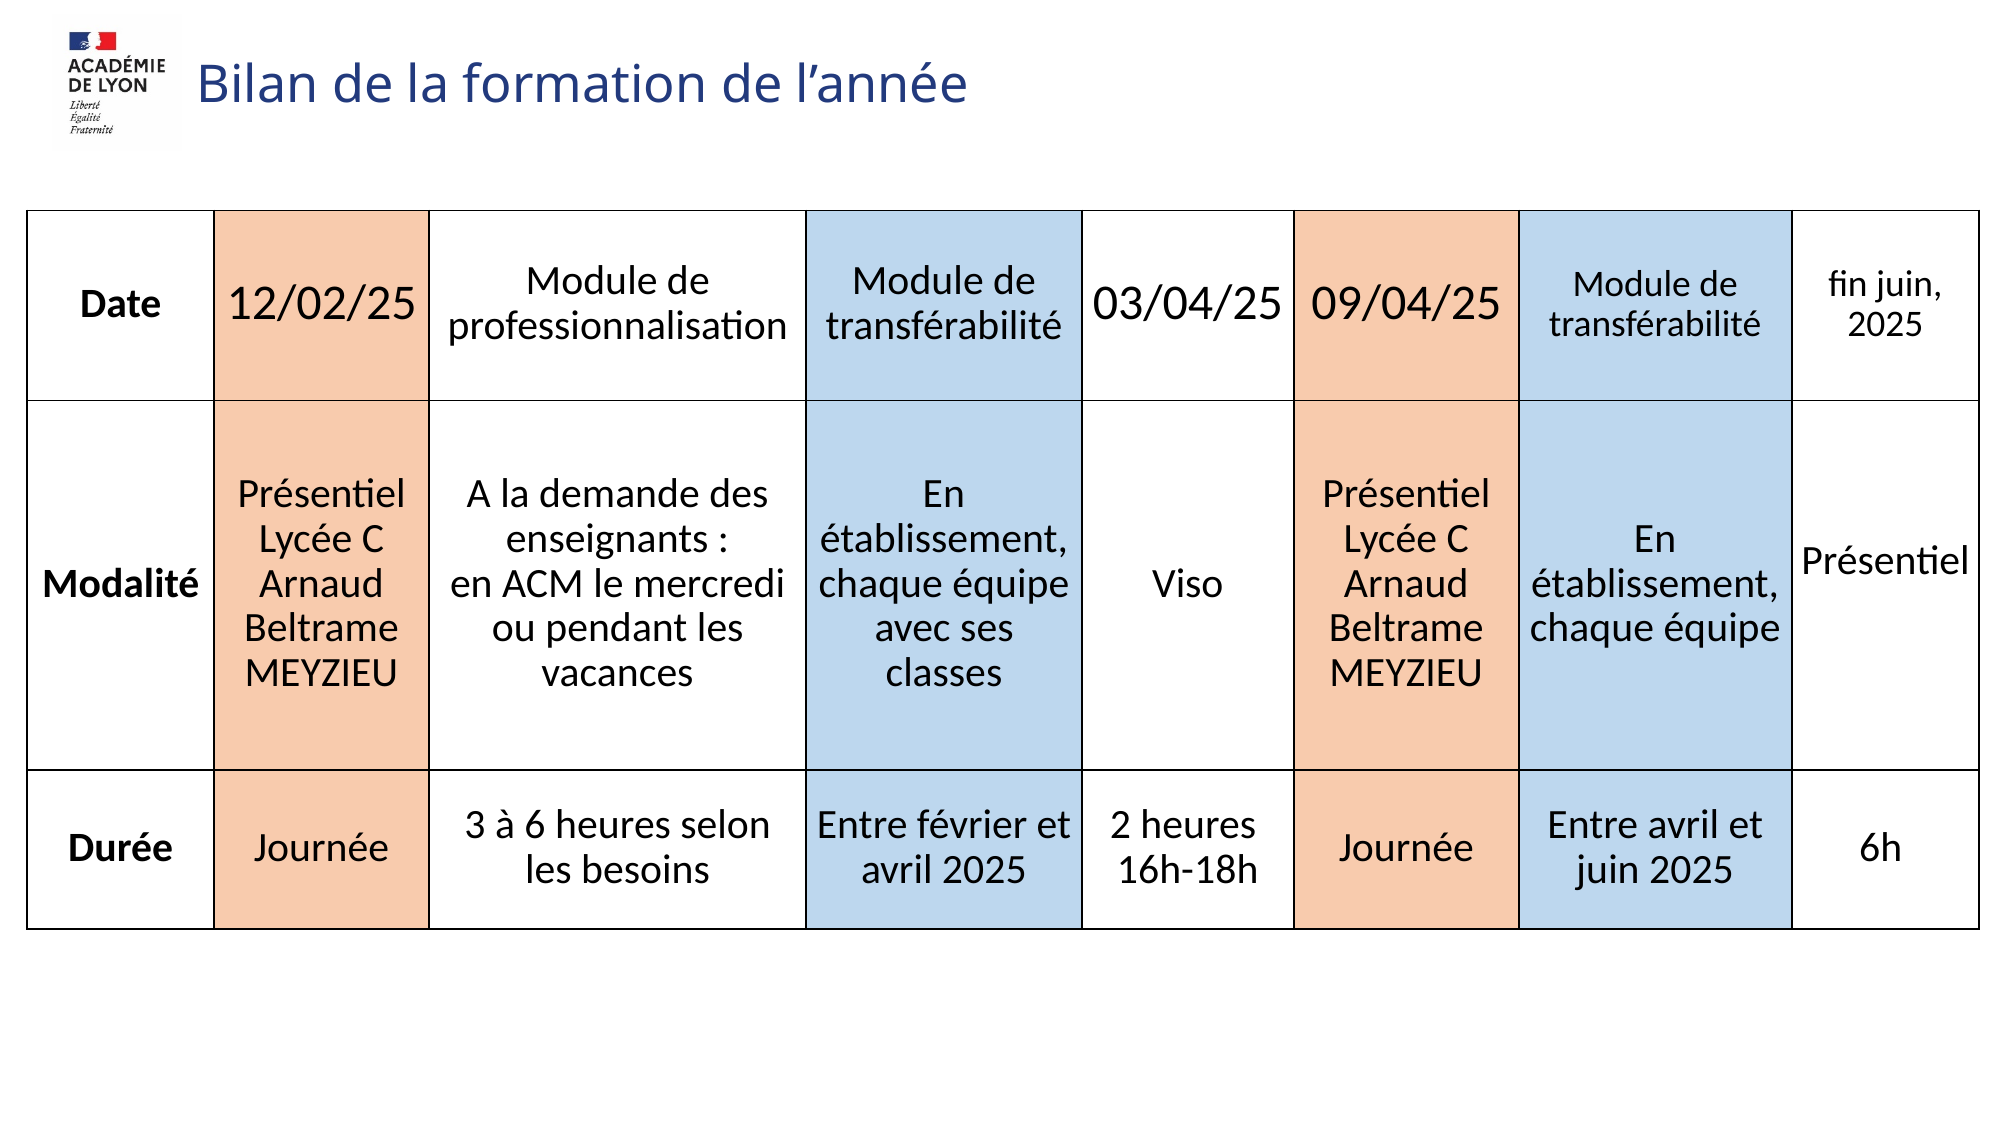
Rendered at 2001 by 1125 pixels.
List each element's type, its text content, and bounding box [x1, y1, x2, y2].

table_cell En établissement, chaque équipe avec ses classes [807, 401, 1081, 769]
table_cell 6h [1793, 771, 1978, 928]
table_cell Durée [28, 771, 213, 928]
table_cell 3 à 6 heures selon les besoins [430, 771, 805, 928]
table_header Module de transférabilité [807, 211, 1081, 400]
table_cell Journée [1295, 771, 1518, 928]
table_header 03/04/25 [1083, 211, 1293, 400]
picture [52, 14, 182, 151]
table_cell Présentiel Lycée C Arnaud Beltrame MEYZIEU [215, 401, 428, 769]
table_header Module de transférabilité [1520, 211, 1791, 400]
table_cell Présentiel [1793, 401, 1978, 769]
table_cell Modalité [28, 401, 213, 769]
table_header 09/04/25 [1295, 211, 1518, 400]
table_cell A la demande des enseignants : en ACM le mercredi ou pendant les vacances [430, 401, 805, 769]
table_cell Entre avril et juin 2025 [1520, 771, 1791, 928]
table_cell Viso [1083, 401, 1293, 769]
text_box Bilan de la formation de l’année [182, 42, 1955, 120]
table_header Date [28, 211, 213, 400]
table_cell Présentiel Lycée C Arnaud Beltrame MEYZIEU [1295, 401, 1518, 769]
table_header fin juin, 2025 [1793, 211, 1978, 400]
table_cell En établissement, chaque équipe [1520, 401, 1791, 769]
table_header 12/02/25 [215, 211, 428, 400]
table_cell Entre février et avril 2025 [807, 771, 1081, 928]
table_cell Journée [215, 771, 428, 928]
table_header Module de professionnalisation [430, 211, 805, 400]
table_cell 2 heures 16h-18h [1083, 771, 1293, 928]
